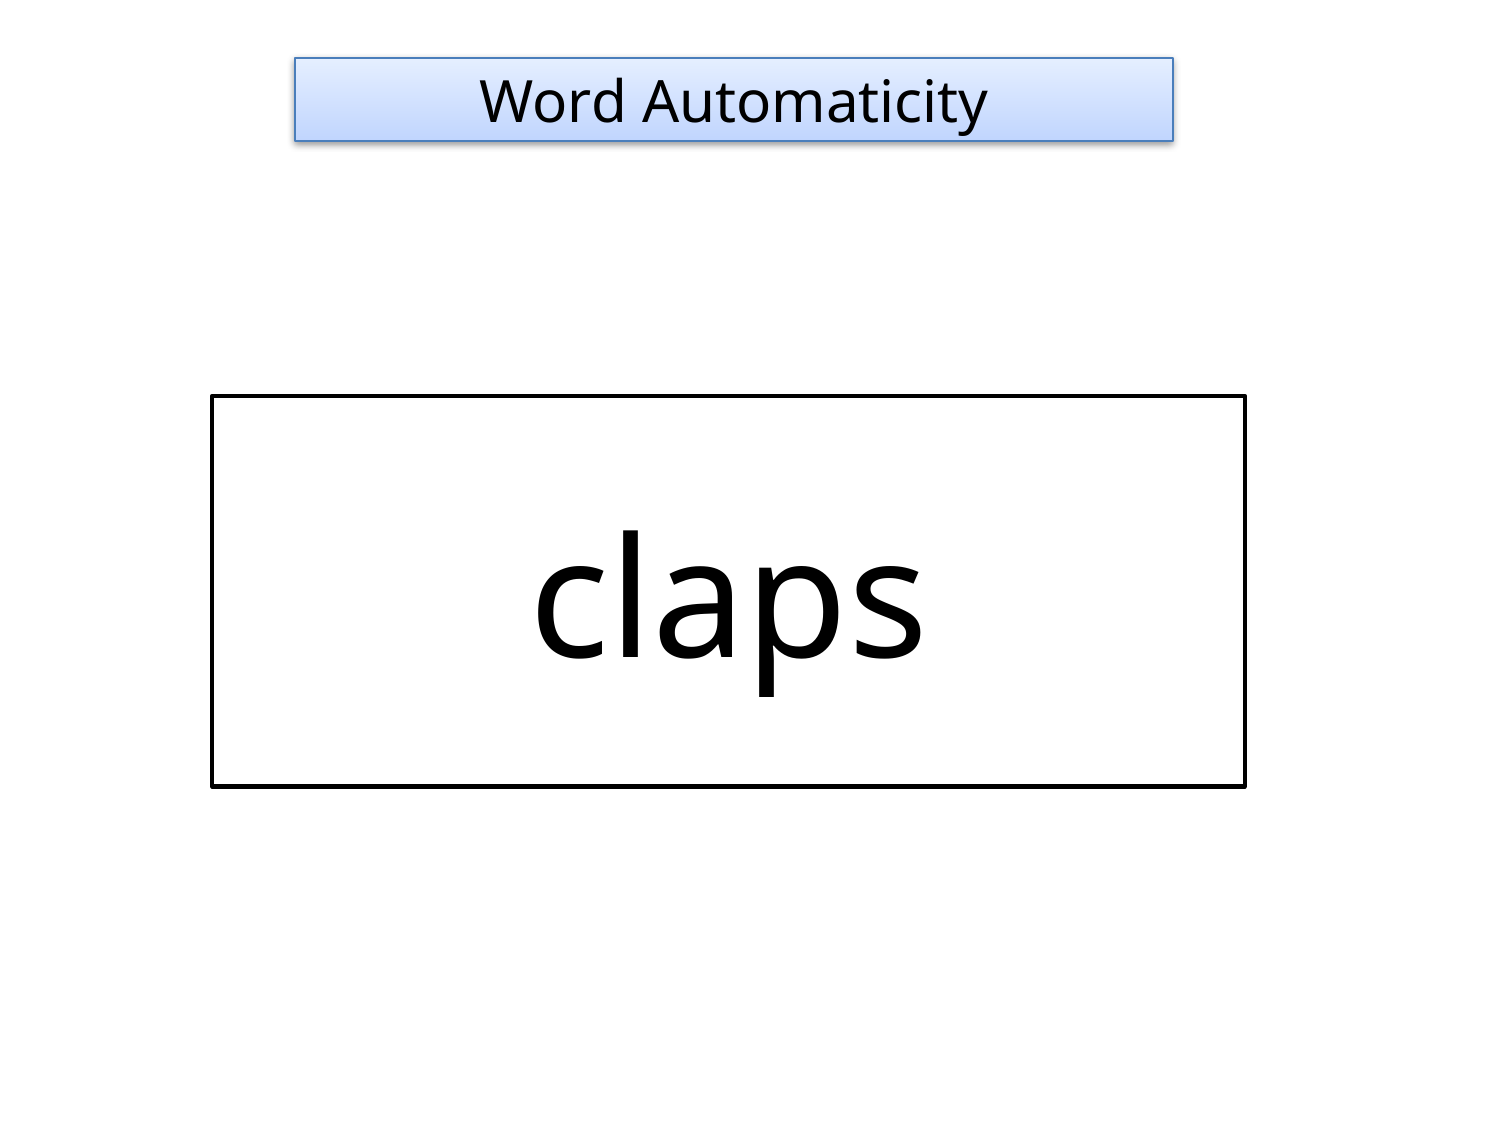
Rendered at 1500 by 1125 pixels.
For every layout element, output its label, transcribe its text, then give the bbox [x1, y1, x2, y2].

text_box claps [210, 394, 1247, 789]
text_box Word Automaticity [294, 57, 1174, 142]
